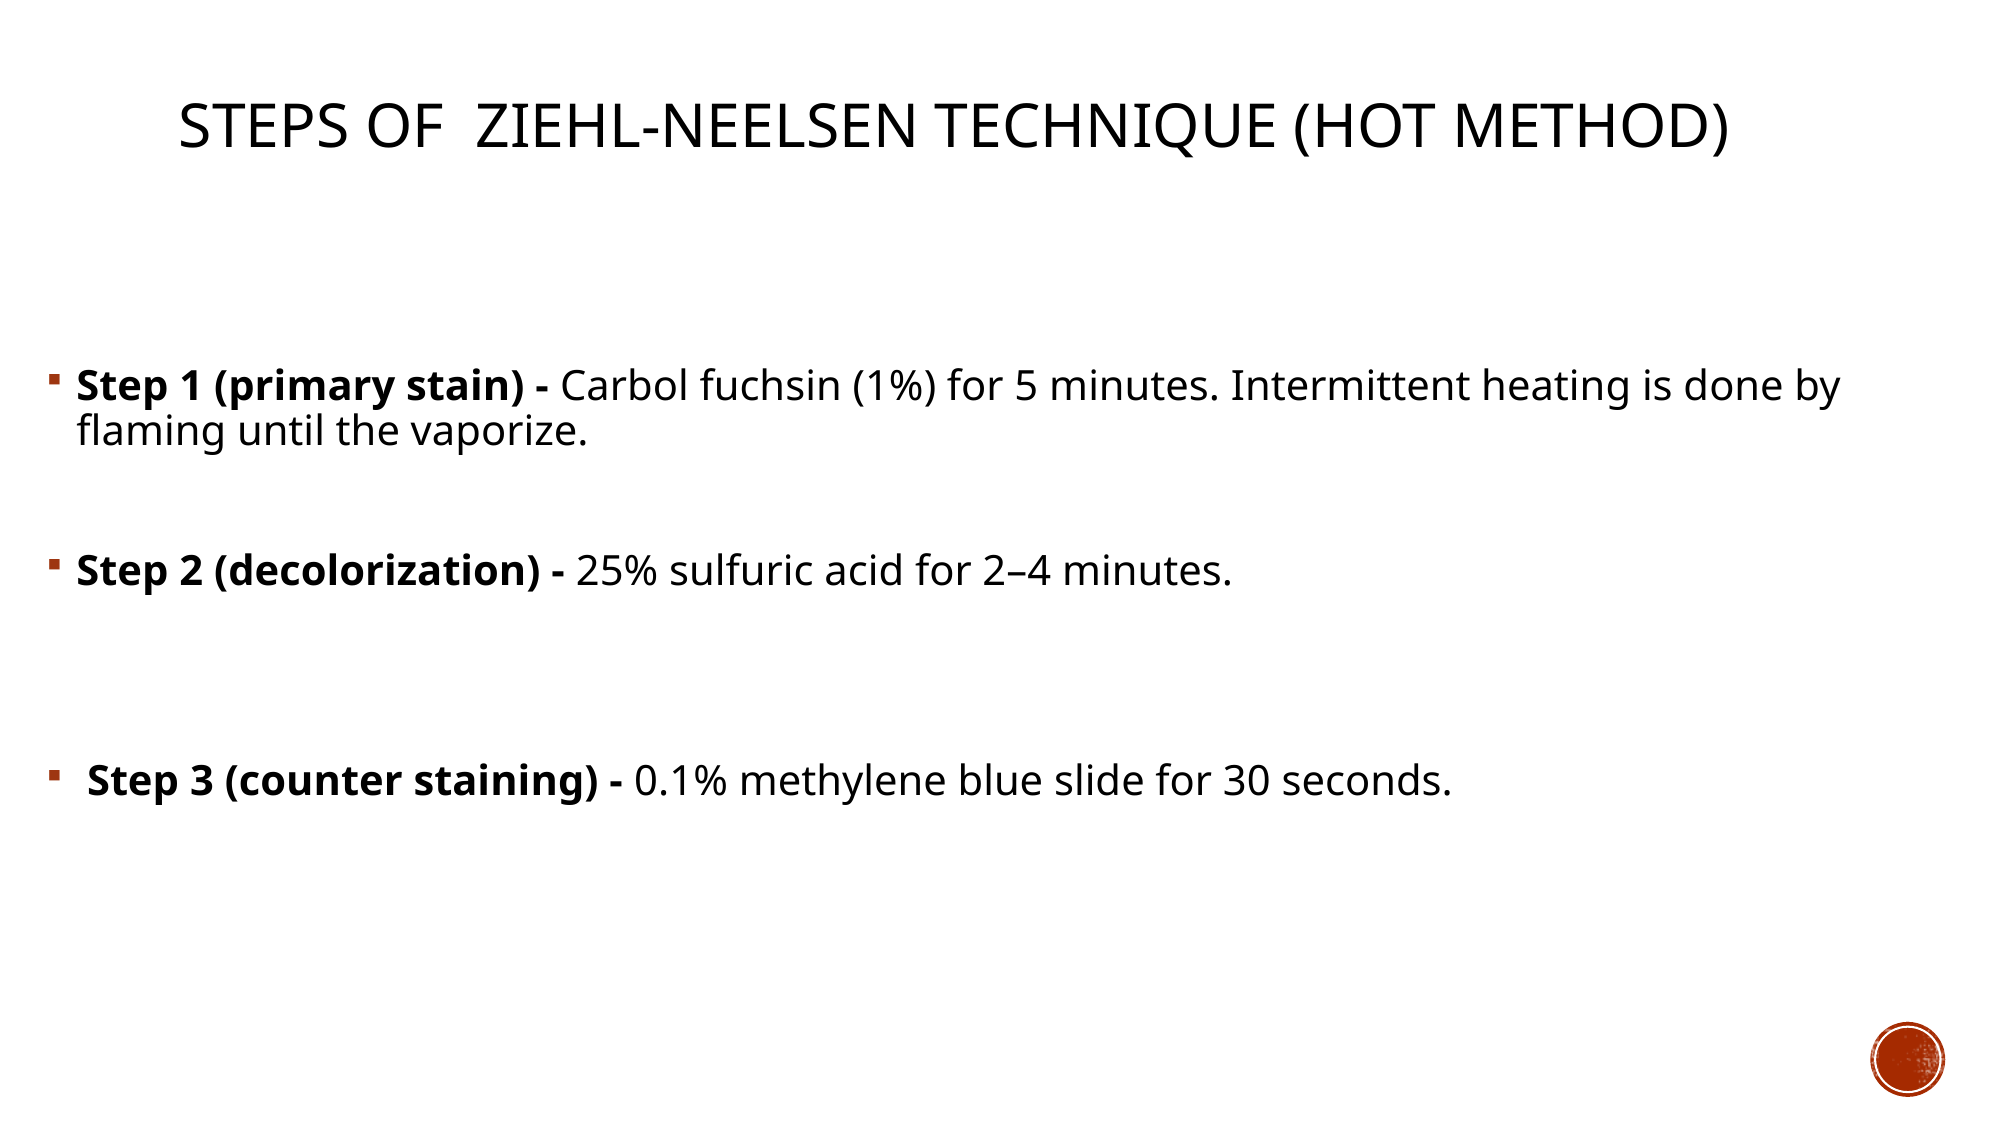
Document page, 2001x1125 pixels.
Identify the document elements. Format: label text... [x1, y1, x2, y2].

title Steps of Ziehl-neelsen technique (Hot Method) [163, 0, 1814, 264]
list Step 1 (primary stain) - Carbol fuchsin (1%) for 5 minutes. Intermittent heating is done by flaming until the vaporize. Step 2 (decolorization) - 25% sulfuric acid for 2–4 minutes. Step 3 (counter staining) - 0.1% methylene blue slide for 30 seconds. [31, 356, 1969, 1125]
